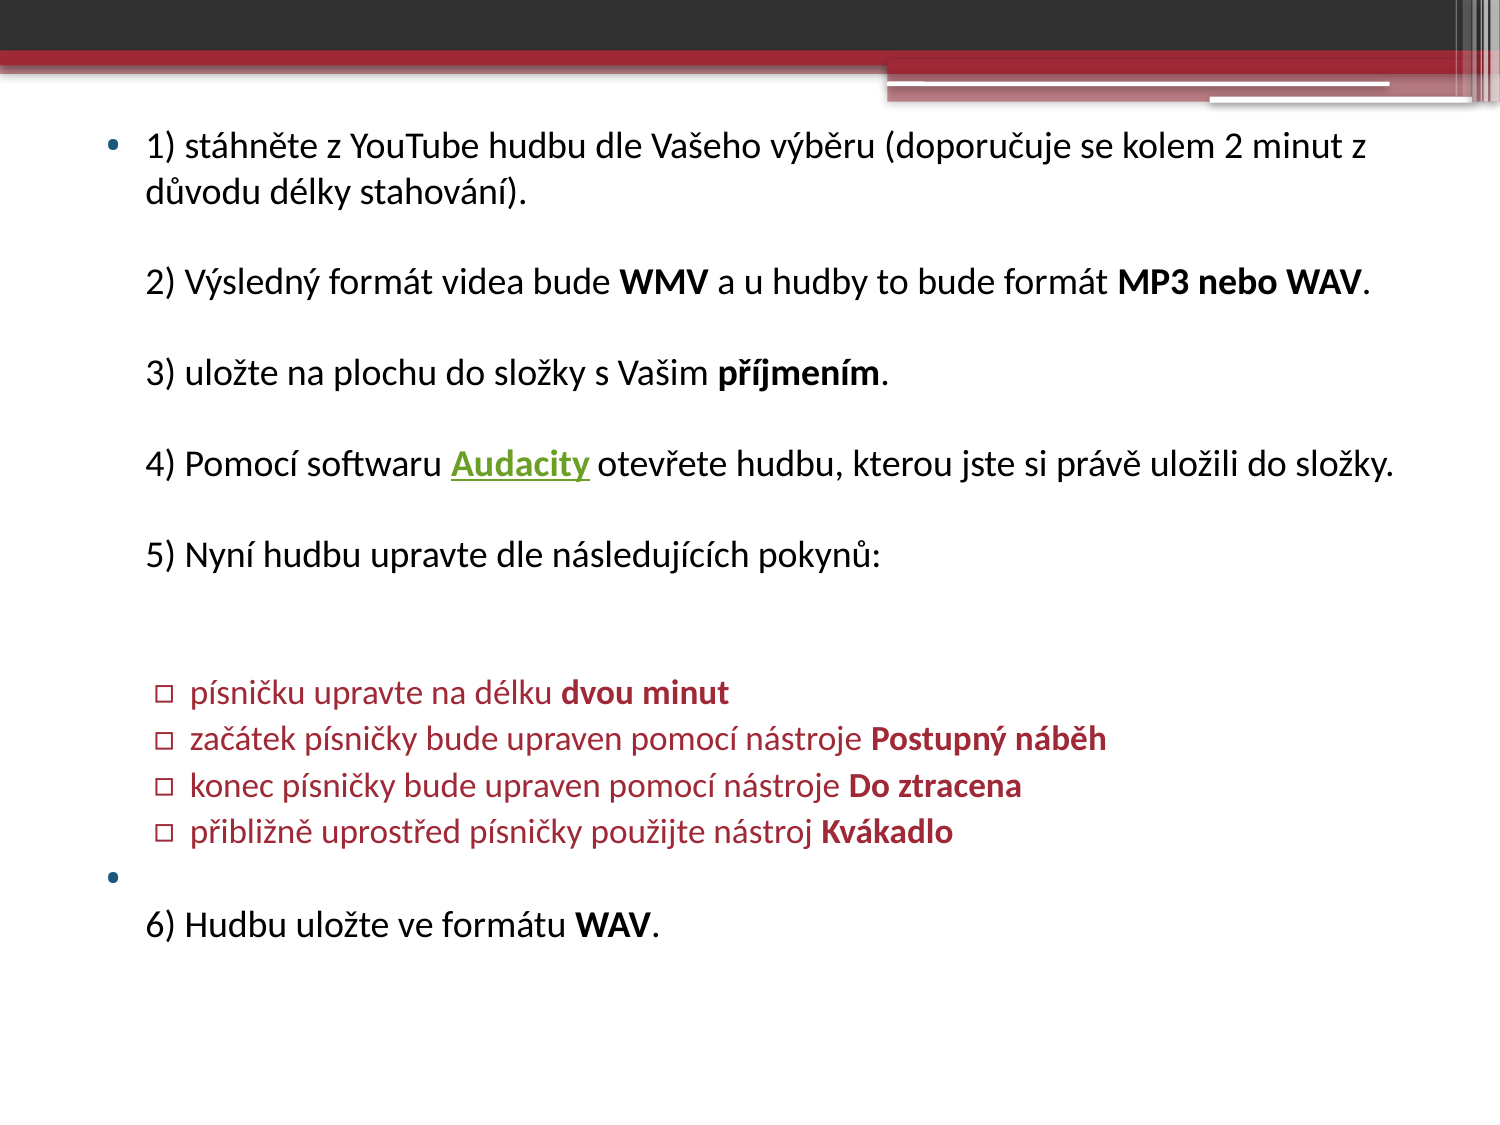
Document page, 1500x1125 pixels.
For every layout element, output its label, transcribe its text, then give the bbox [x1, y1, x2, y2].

list 1) stáhněte z YouTube hudbu dle Vašeho výběru (doporučuje se kolem 2 minut z důvodu délky stahování). 2) Výsledný formát videa bude WMV a u hudby to bude formát MP3 nebo WAV. 3) uložte na plochu do složky s Vašim příjmením. 4) Pomocí softwaru Audacity otevřete hudbu, kterou jste si právě uložili do složky. 5) Nyní hudbu upravte dle následujících pokynů: písničku upravte na délku dvou minut začátek písničky bude upraven pomocí nástroje Postupný náběh konec písničky bude upraven pomocí nástroje Do ztracena přibližně uprostřed písničky použijte nástroj Kvákadlo 6) Hudbu uložte ve formátu WAV. [75, 113, 1425, 1079]
